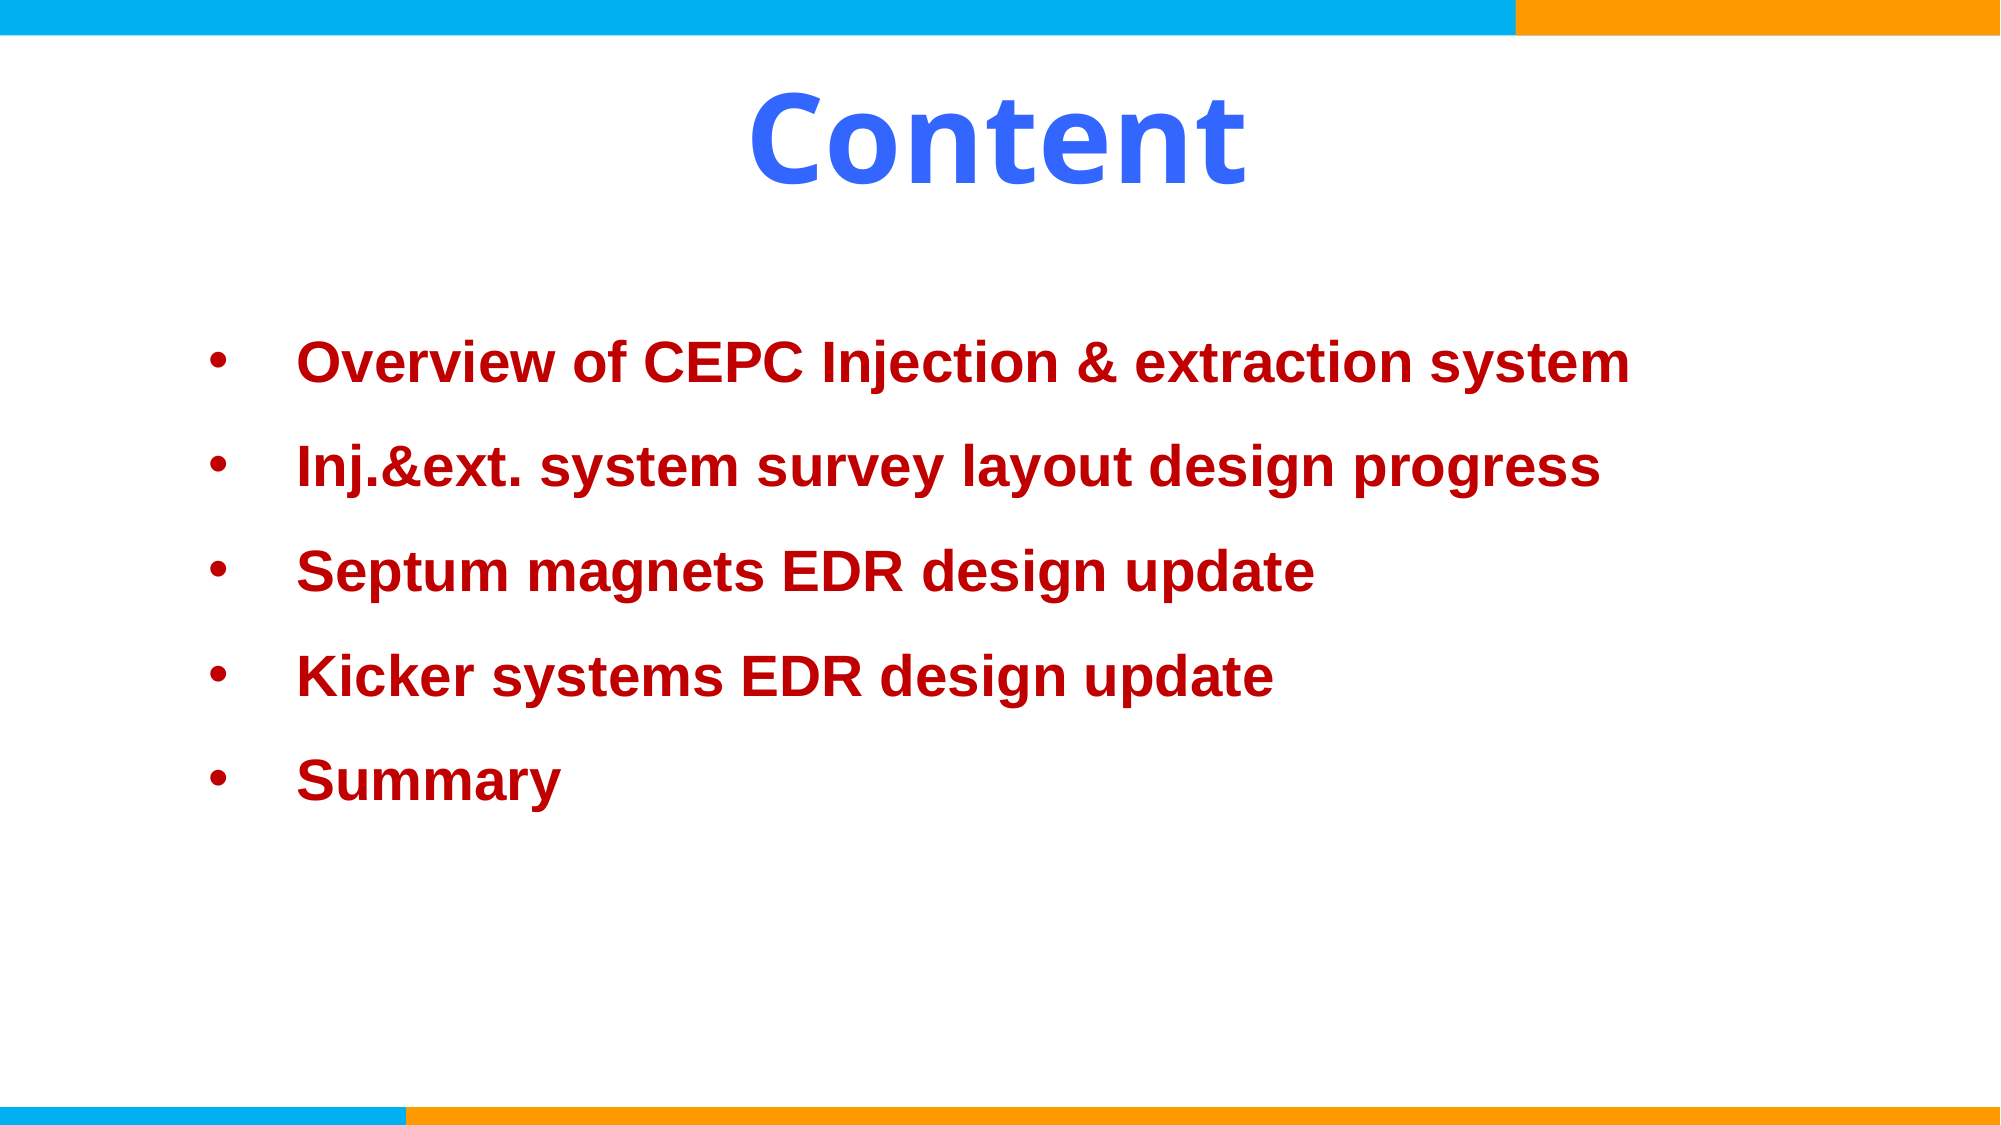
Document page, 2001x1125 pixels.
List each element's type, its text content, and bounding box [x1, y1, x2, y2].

text_box Overview of CEPC Injection & extraction system Inj.&ext. system survey layout design progress Septum magnets EDR design update Kicker systems EDR design update Summary [149, 302, 1791, 1035]
title Content [348, 11, 1647, 182]
